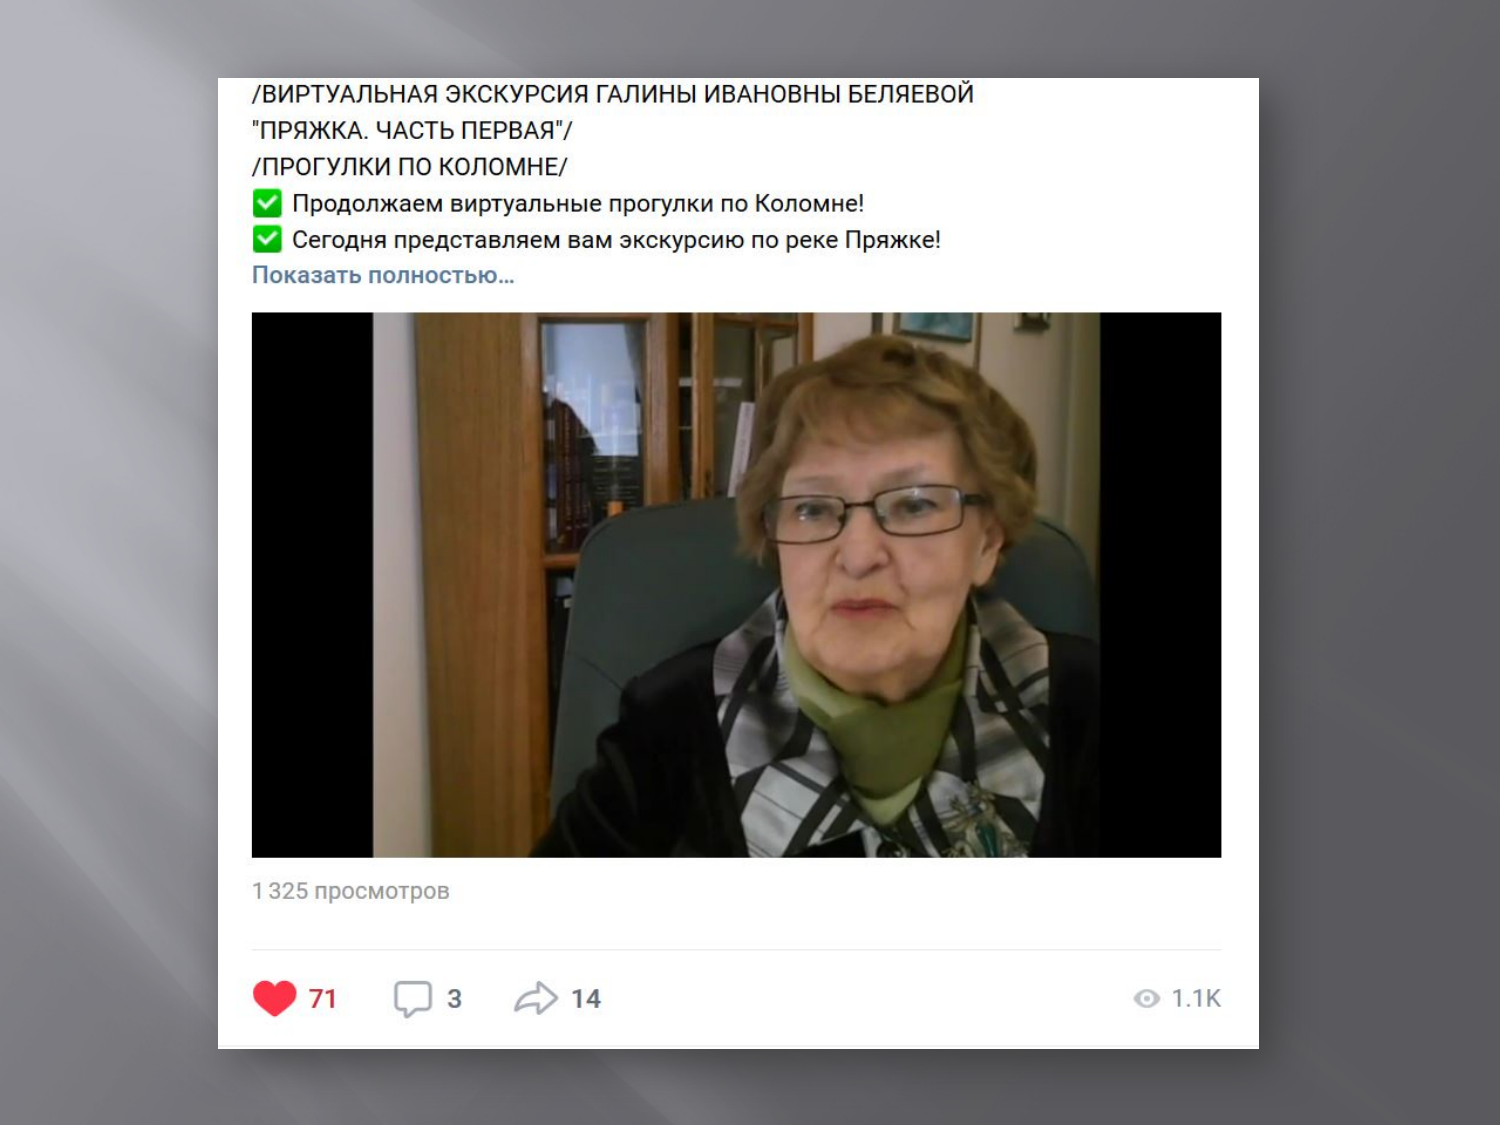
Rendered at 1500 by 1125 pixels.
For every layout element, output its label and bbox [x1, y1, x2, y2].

list [218, 77, 1259, 1049]
